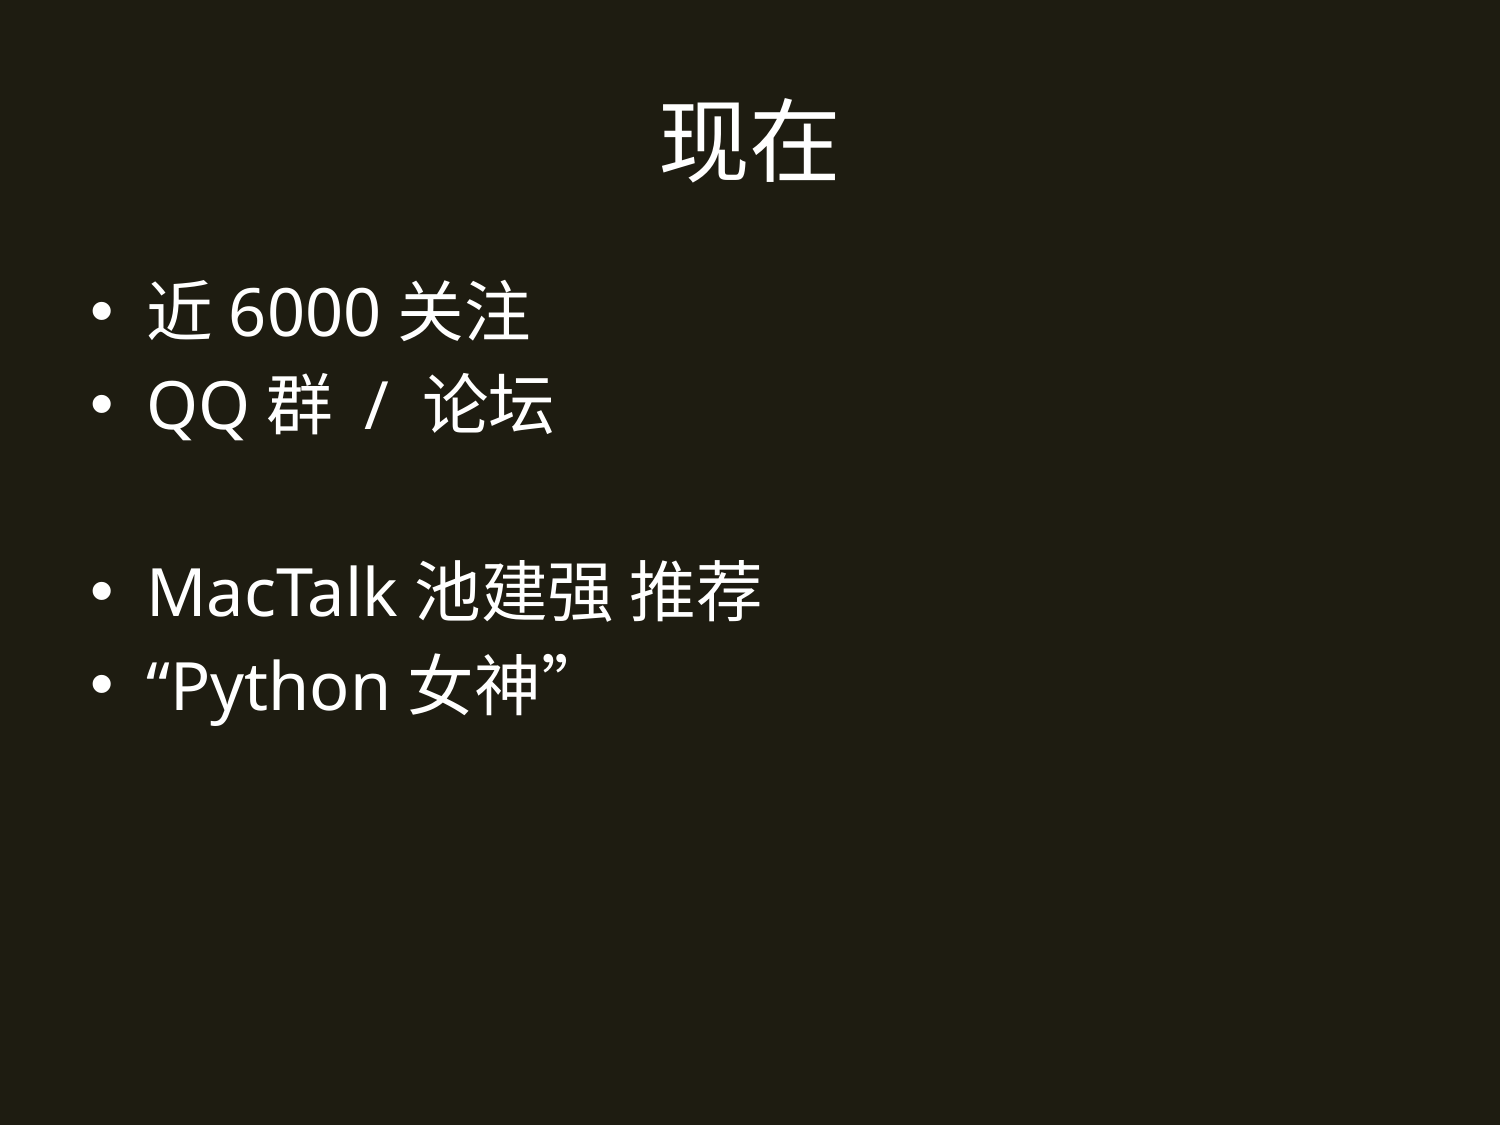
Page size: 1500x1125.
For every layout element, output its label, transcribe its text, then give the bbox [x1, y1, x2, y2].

title 现在 [75, 45, 1425, 233]
list 近6000关注 QQ群 / 论坛 MacTalk池建强 推荐 “Python女神” [75, 262, 1425, 1005]
